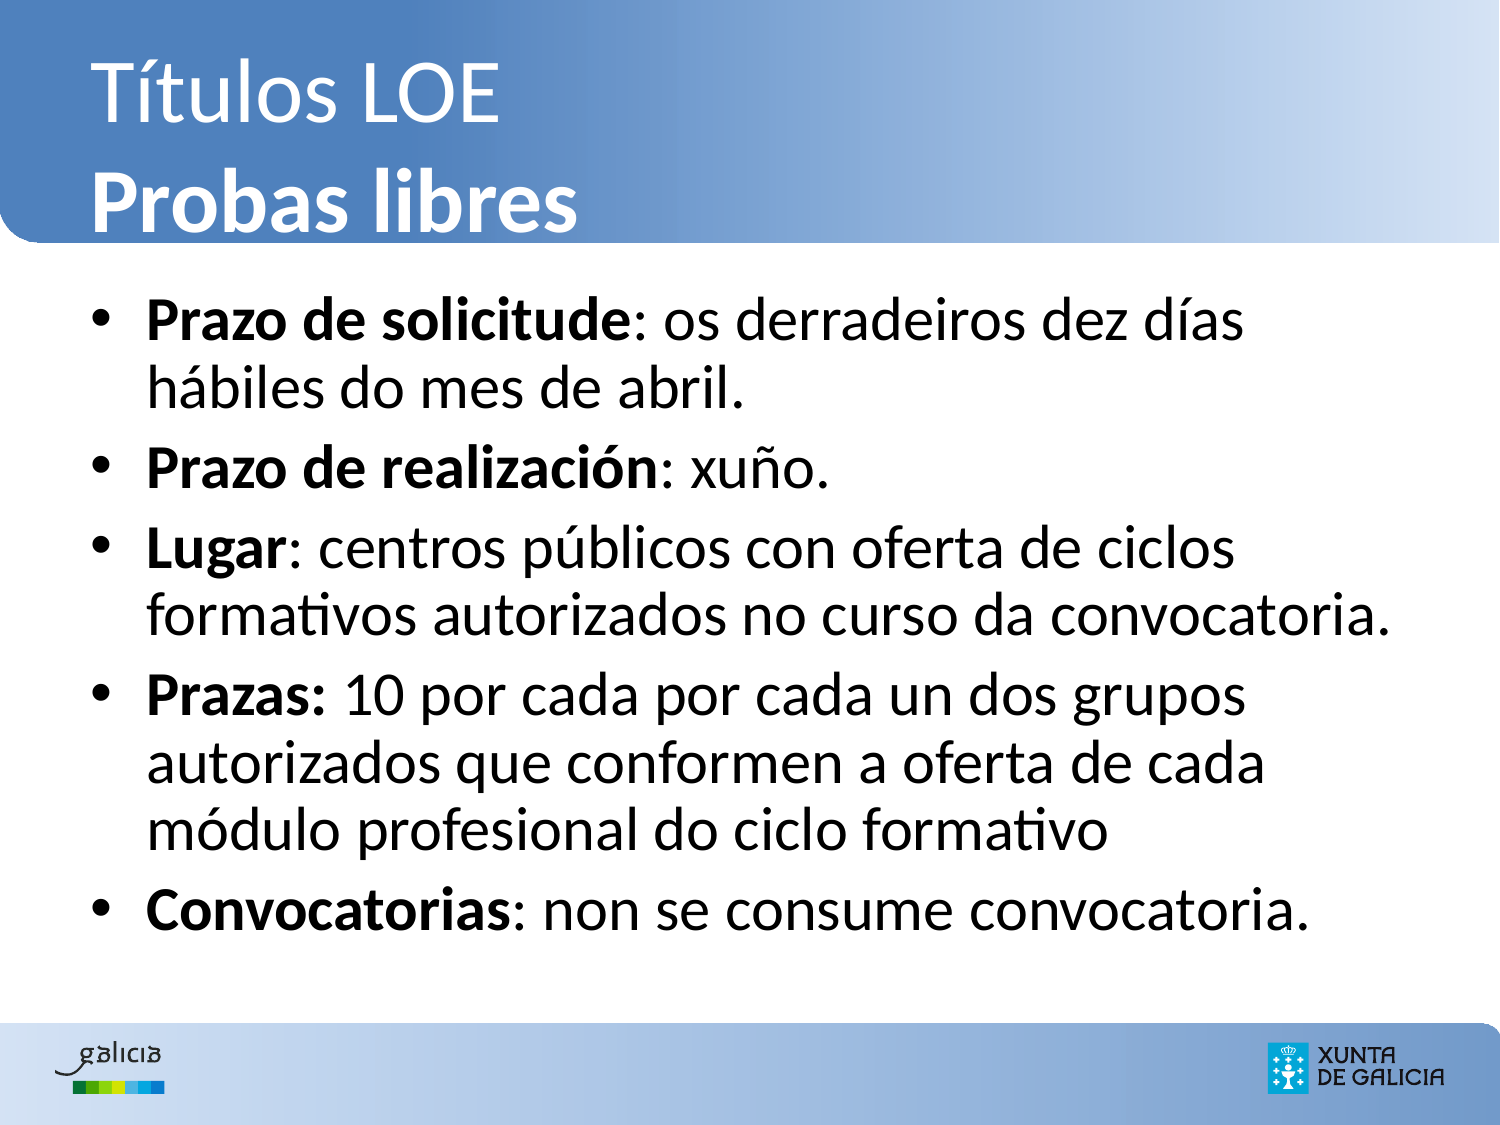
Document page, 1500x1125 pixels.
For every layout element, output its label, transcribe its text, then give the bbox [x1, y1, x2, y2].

title Títulos LOE Probas libres [74, 37, 1426, 245]
list Prazo de solicitude: os derradeiros dez días hábiles do mes de abril. Prazo de realización: xuño. Lugar: centros públicos con oferta de ciclos formativos autorizados no curso da convocatoria. Prazas: 10 por cada por cada un dos grupos autorizados que conformen a oferta de cada módulo profesional do ciclo formativo Convocatorias: non se consume convocatoria. [74, 279, 1436, 1023]
